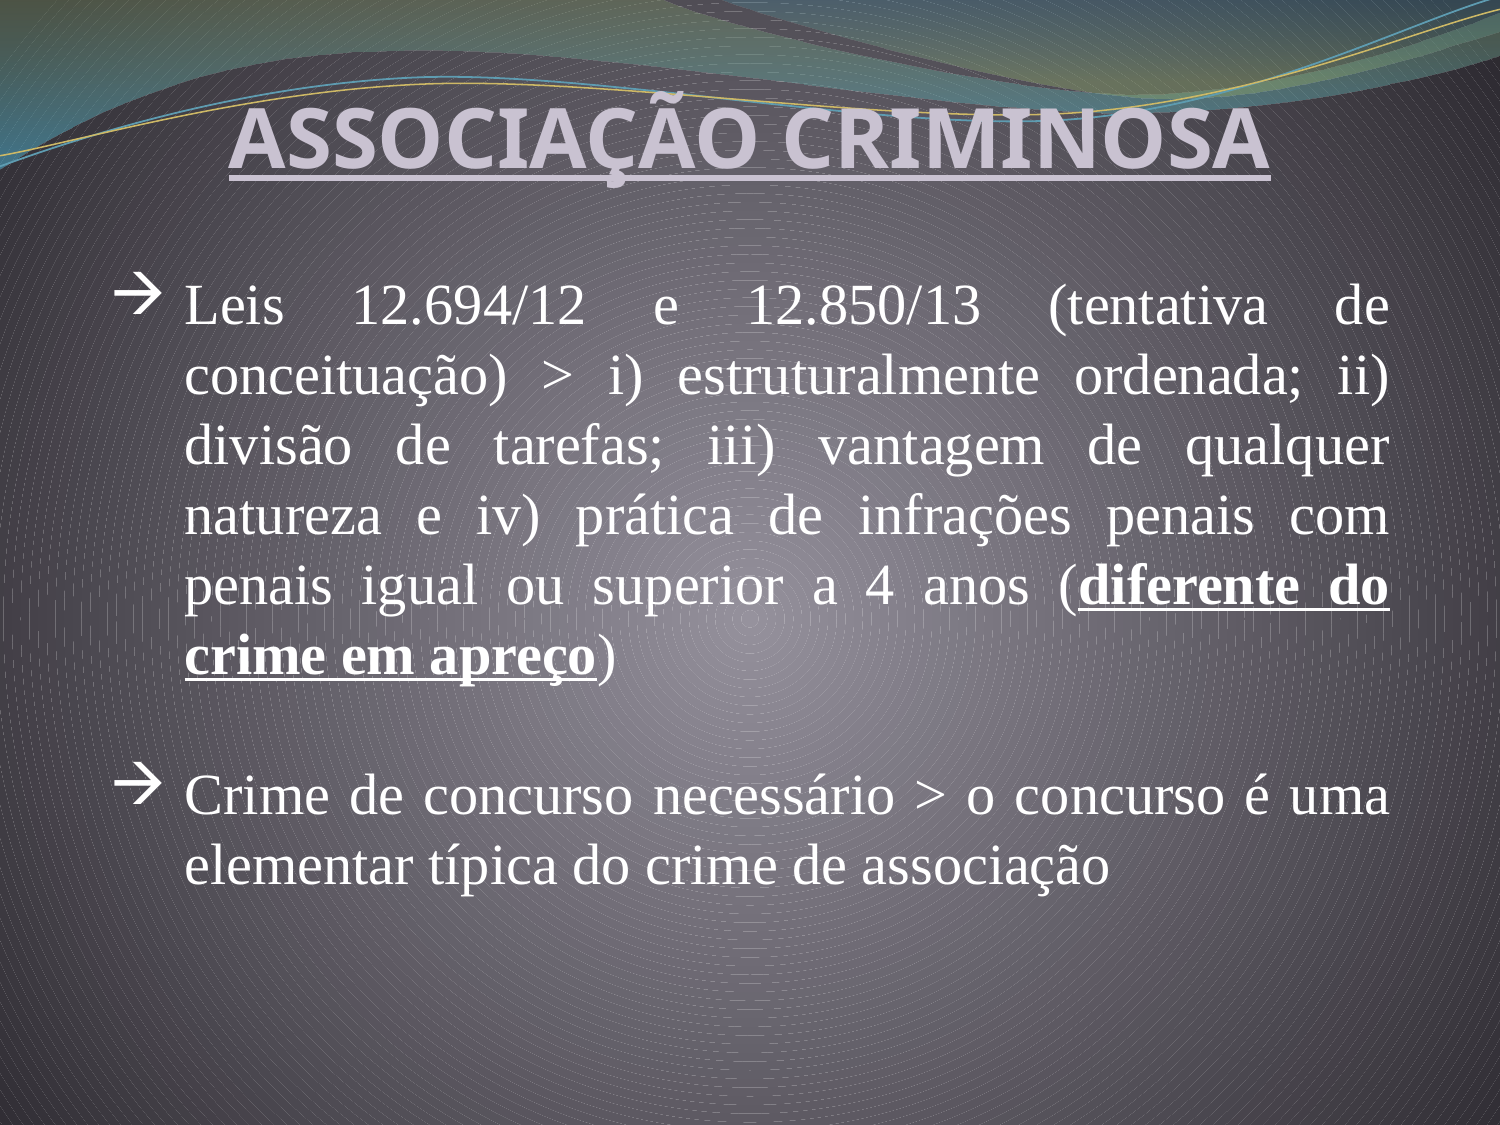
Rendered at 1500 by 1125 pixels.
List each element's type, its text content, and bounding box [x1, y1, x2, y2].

text_box Leis 12.694/12 e 12.850/13 (tentativa de conceituação) > i) estruturalmente ordenada; ii) divisão de tarefas; iii) vantagem de qualquer natureza e iv) prática de infrações penais com penais igual ou superior a 4 anos (diferente do crime em apreço) Crime de concurso necessário > o concurso é uma elementar típica do crime de associação [94, 188, 1406, 1125]
text_box ASSOCIAÇÃO CRIMINOSA [0, 78, 1500, 211]
